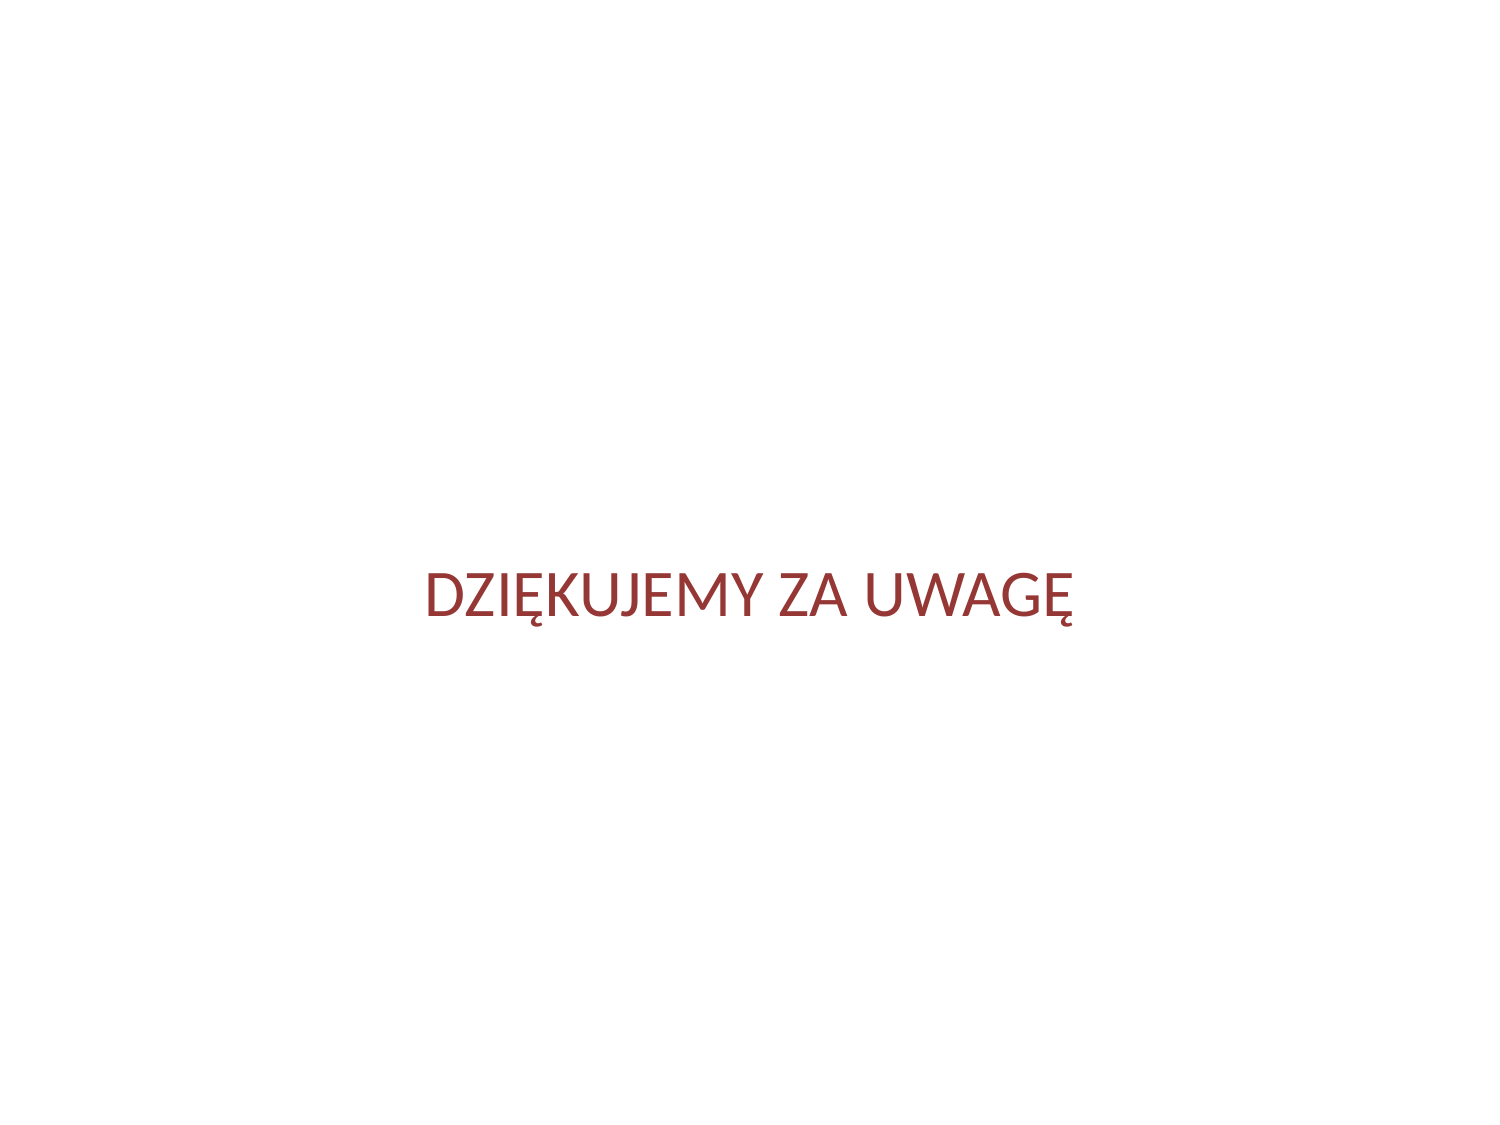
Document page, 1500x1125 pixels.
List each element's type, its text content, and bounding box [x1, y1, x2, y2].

list DZIĘKUJEMY ZA UWAGĘ [75, 262, 1425, 1005]
